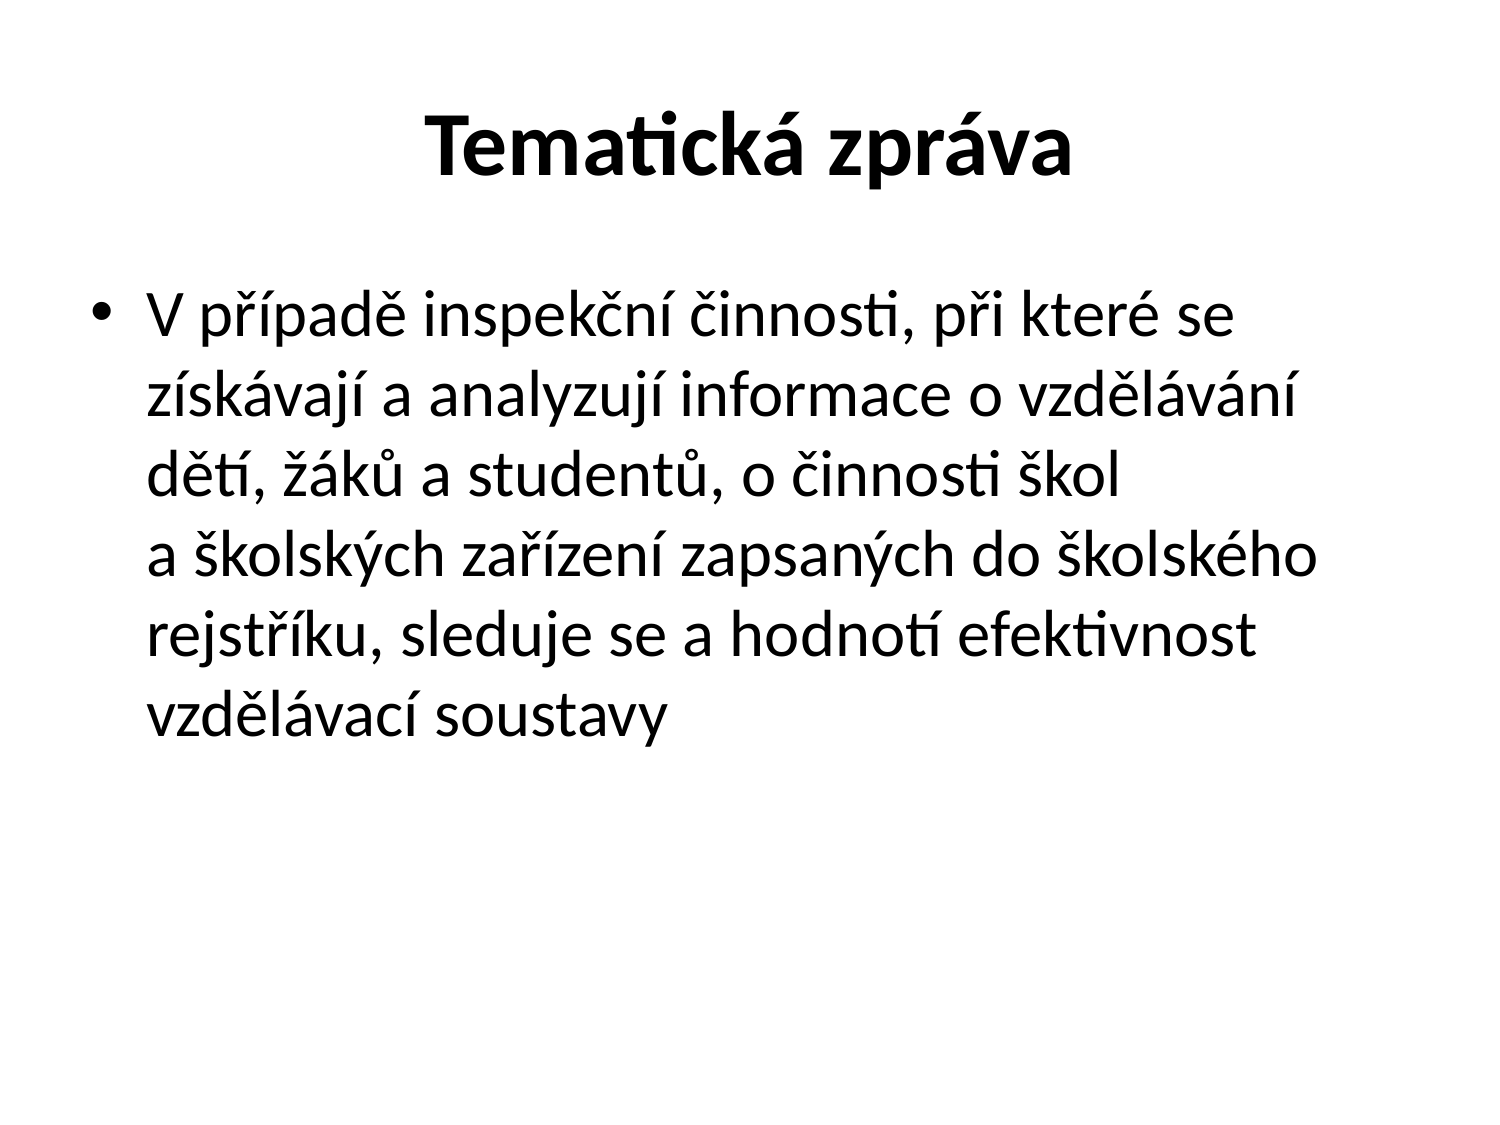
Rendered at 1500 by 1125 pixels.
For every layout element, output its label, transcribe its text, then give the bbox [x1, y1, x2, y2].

list V případě inspekční činnosti, při které se získávají a analyzují informace o vzdělávání dětí, žáků a studentů, o činnosti škol a školských zařízení zapsaných do školského rejstříku, sleduje se a hodnotí efektivnost vzdělávací soustavy [75, 262, 1425, 1005]
title Tematická zpráva [75, 45, 1425, 233]
